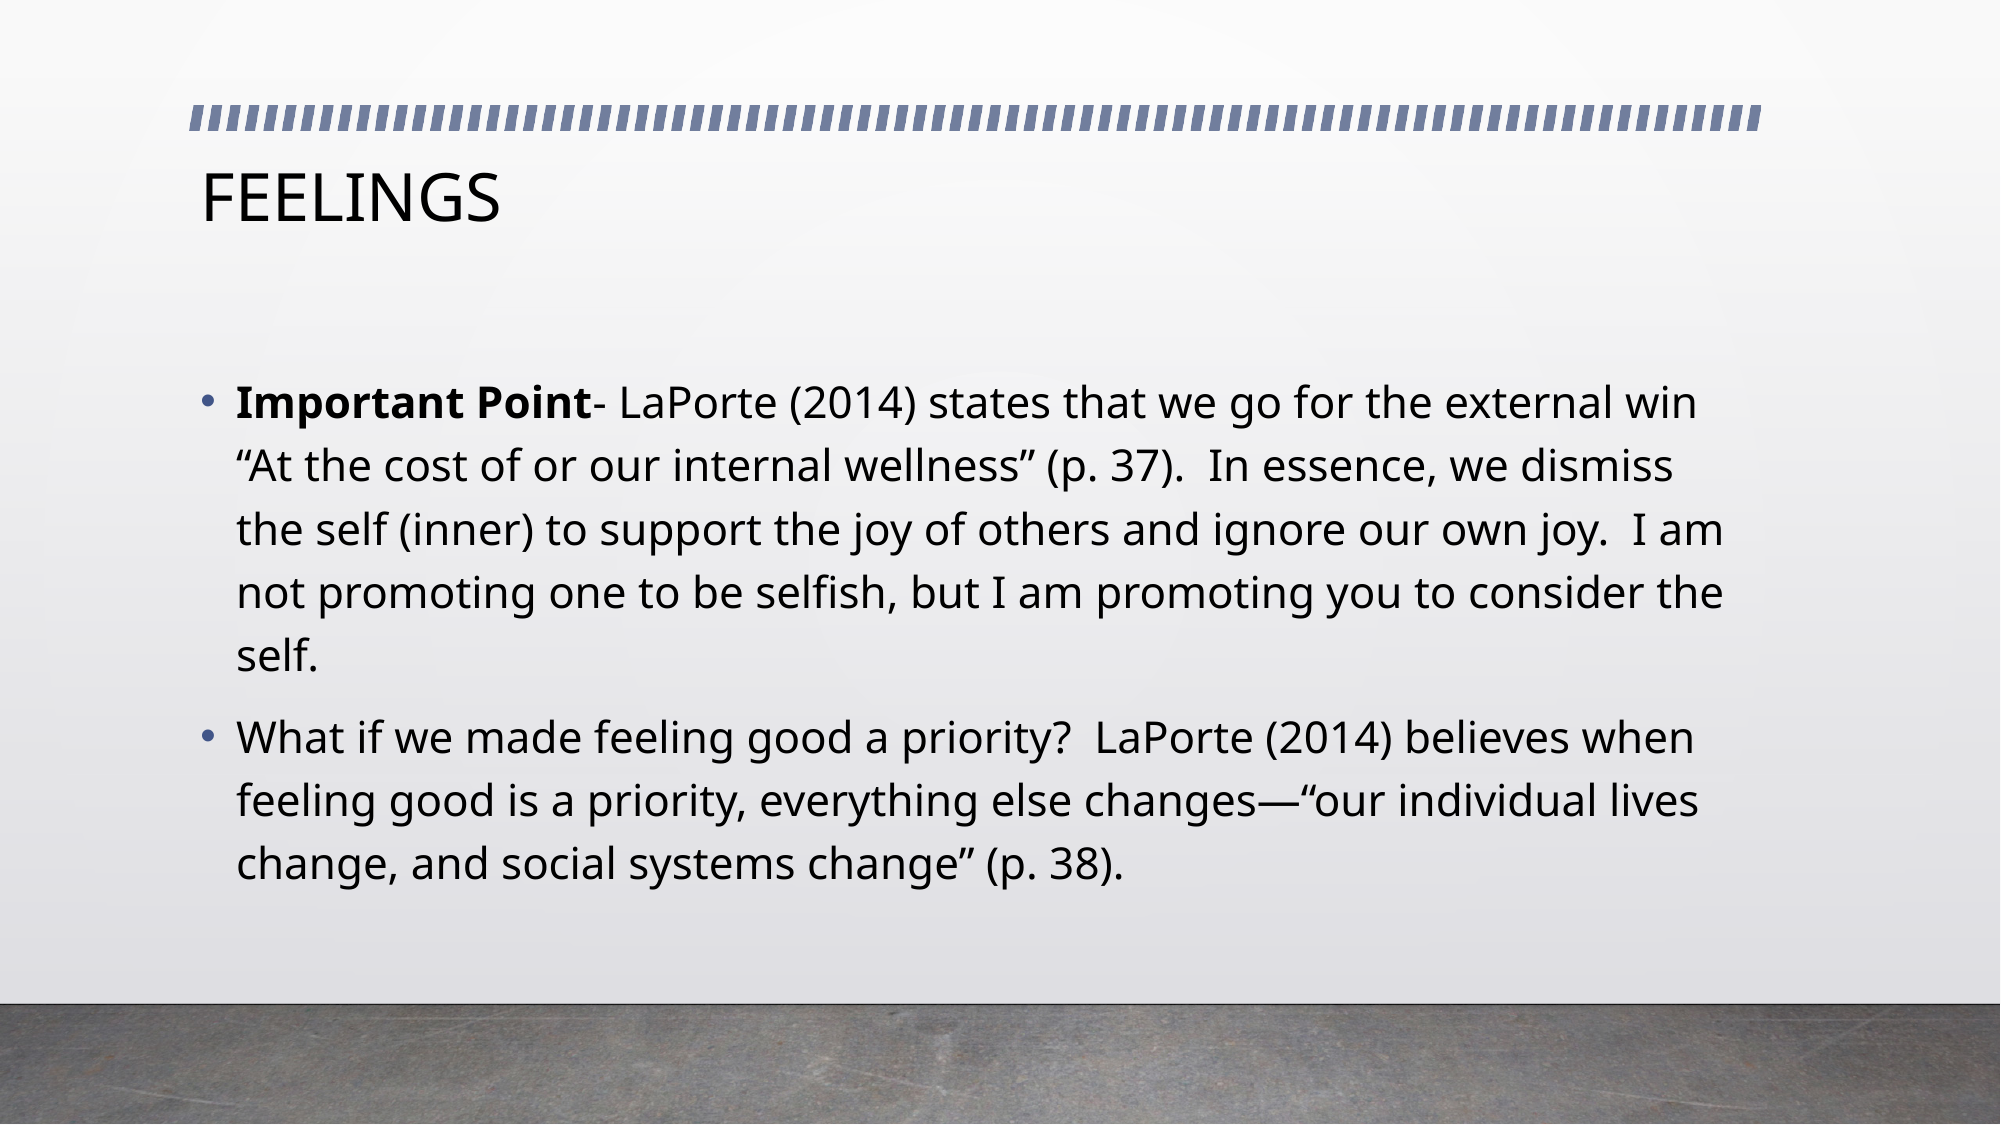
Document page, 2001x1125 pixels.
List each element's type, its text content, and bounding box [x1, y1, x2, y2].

list Important Point- LaPorte (2014) states that we go for the external win “At the cost of or our internal wellness” (p. 37). In essence, we dismiss the self (inner) to support the joy of others and ignore our own joy. I am not promoting one to be selfish, but I am promoting you to consider the self. What if we made feeling good a priority? LaPorte (2014) believes when feeling good is a priority, everything else changes—“our individual lives change, and social systems change” (p. 38). [185, 356, 1761, 897]
title FEELINGS [185, 156, 1761, 329]
picture [0, 1004, 2000, 1124]
